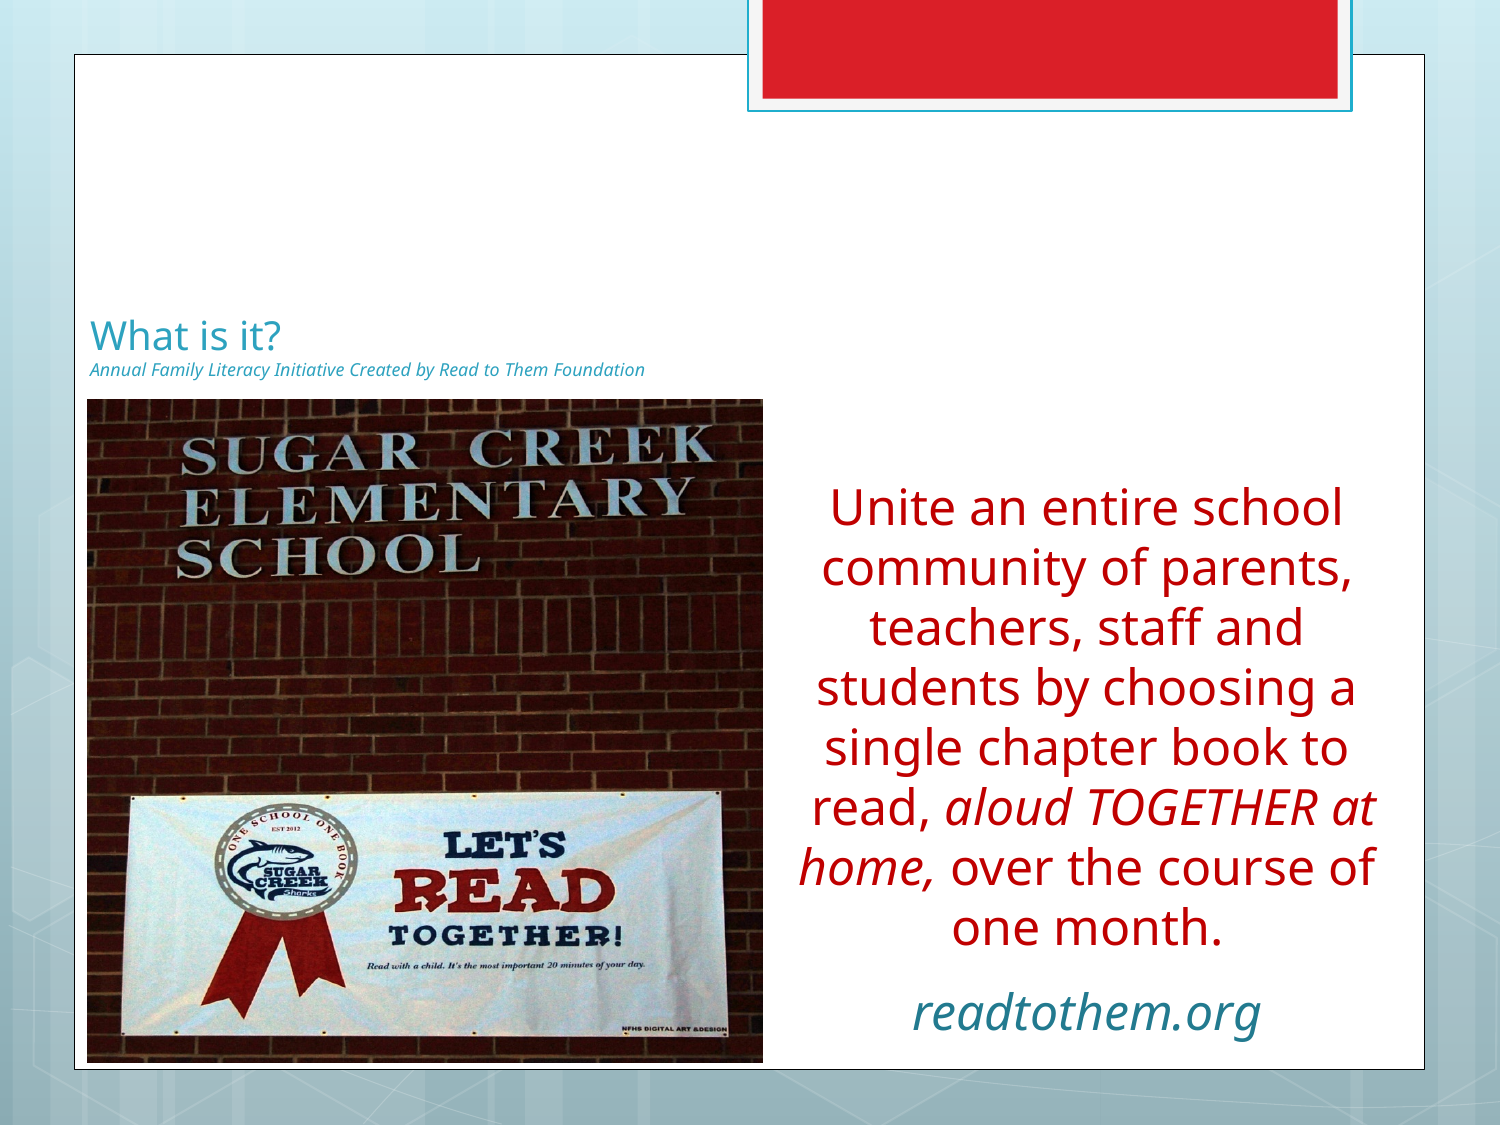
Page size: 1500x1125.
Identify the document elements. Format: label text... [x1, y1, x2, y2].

picture [87, 399, 763, 1063]
title What is it? Annual Family Literacy Initiative Created by Read to Them Foundation [75, 174, 1303, 388]
text_box Unite an entire school community of parents, teachers, staff and students by choosing a single chapter book to read, aloud TOGETHER at home, over the course of one month. readtothem.org [749, 467, 1425, 1125]
